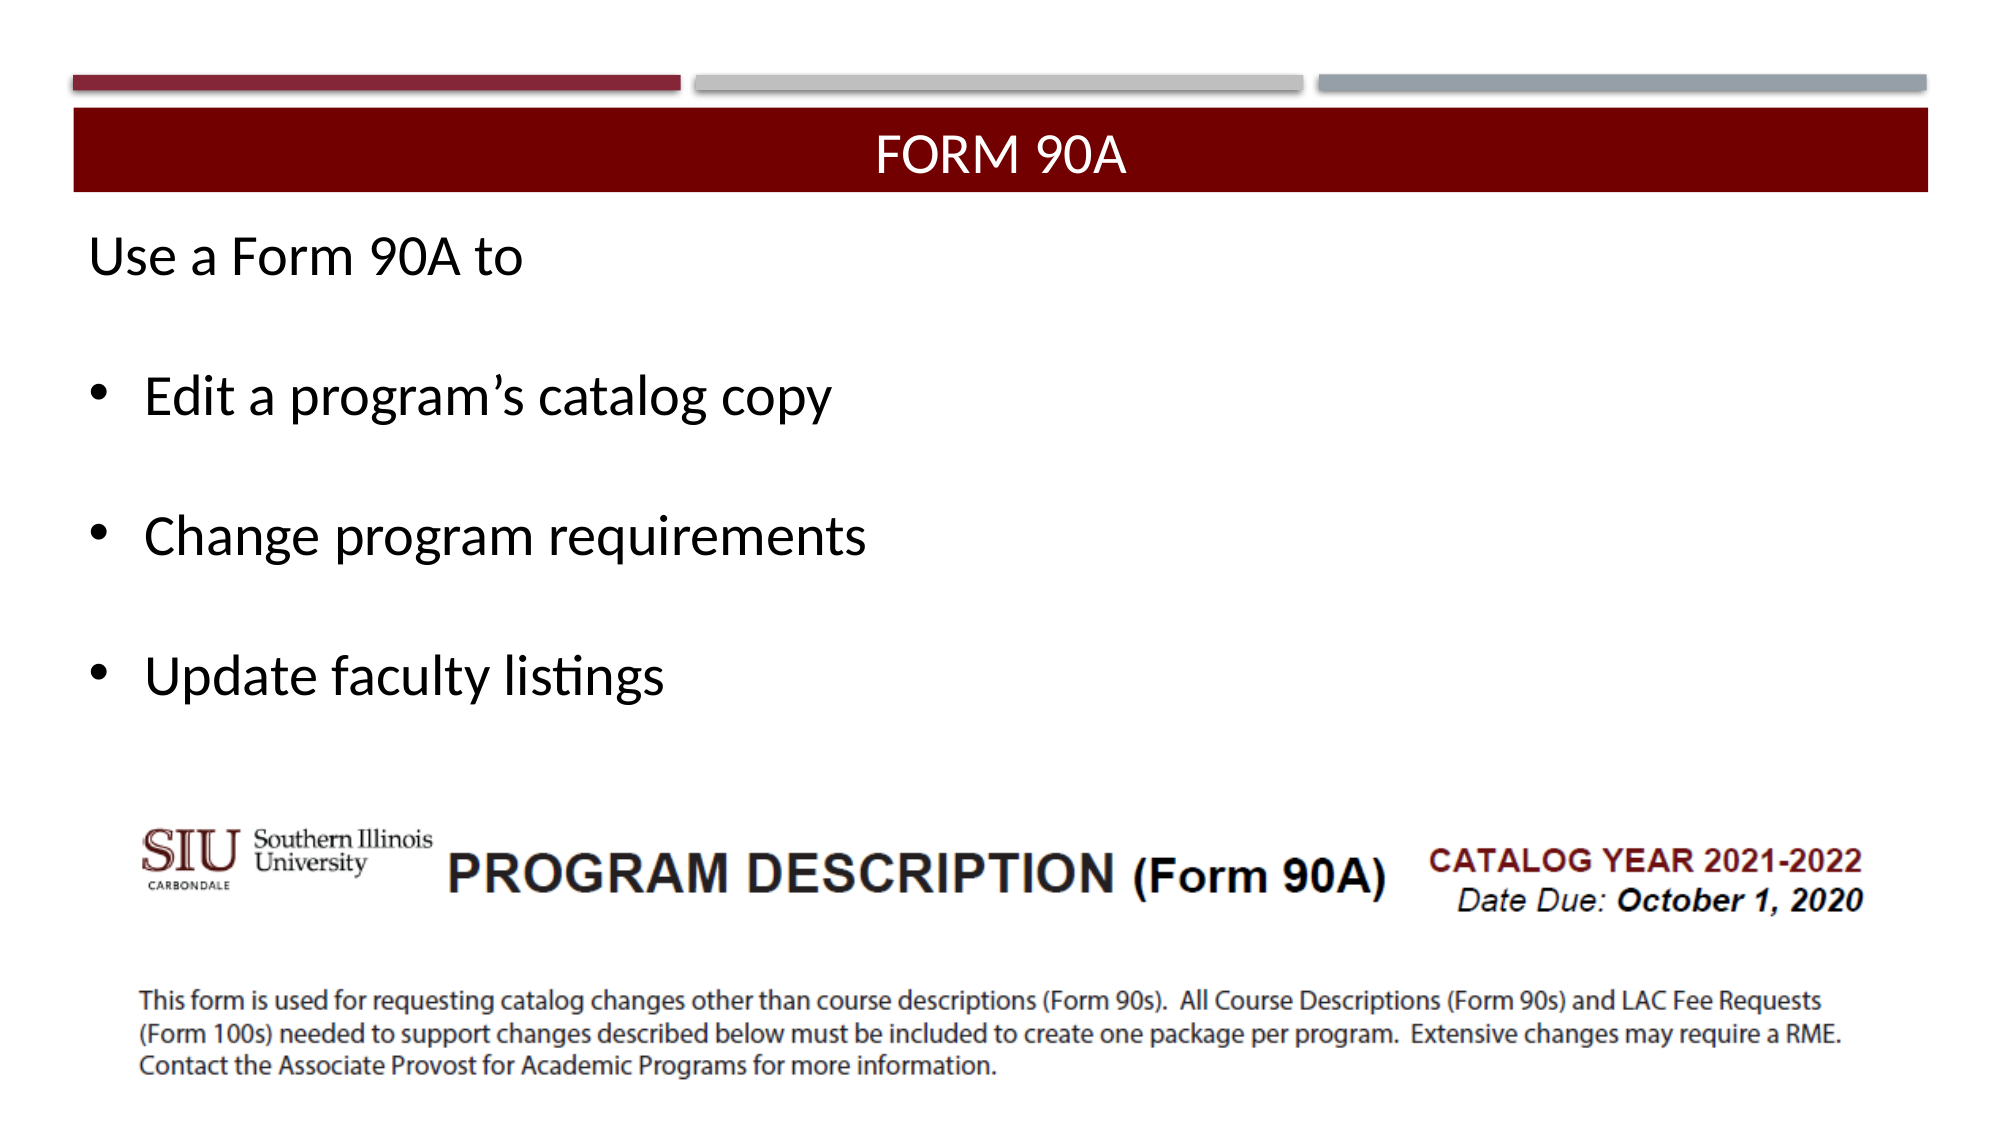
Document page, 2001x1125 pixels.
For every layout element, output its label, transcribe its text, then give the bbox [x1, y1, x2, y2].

text_box Use a Form 90A to Edit a program’s catalog copy Change program requirements Update faculty listings [73, 209, 924, 715]
picture [90, 767, 1912, 1096]
text_box FORM 90A [73, 107, 1929, 193]
